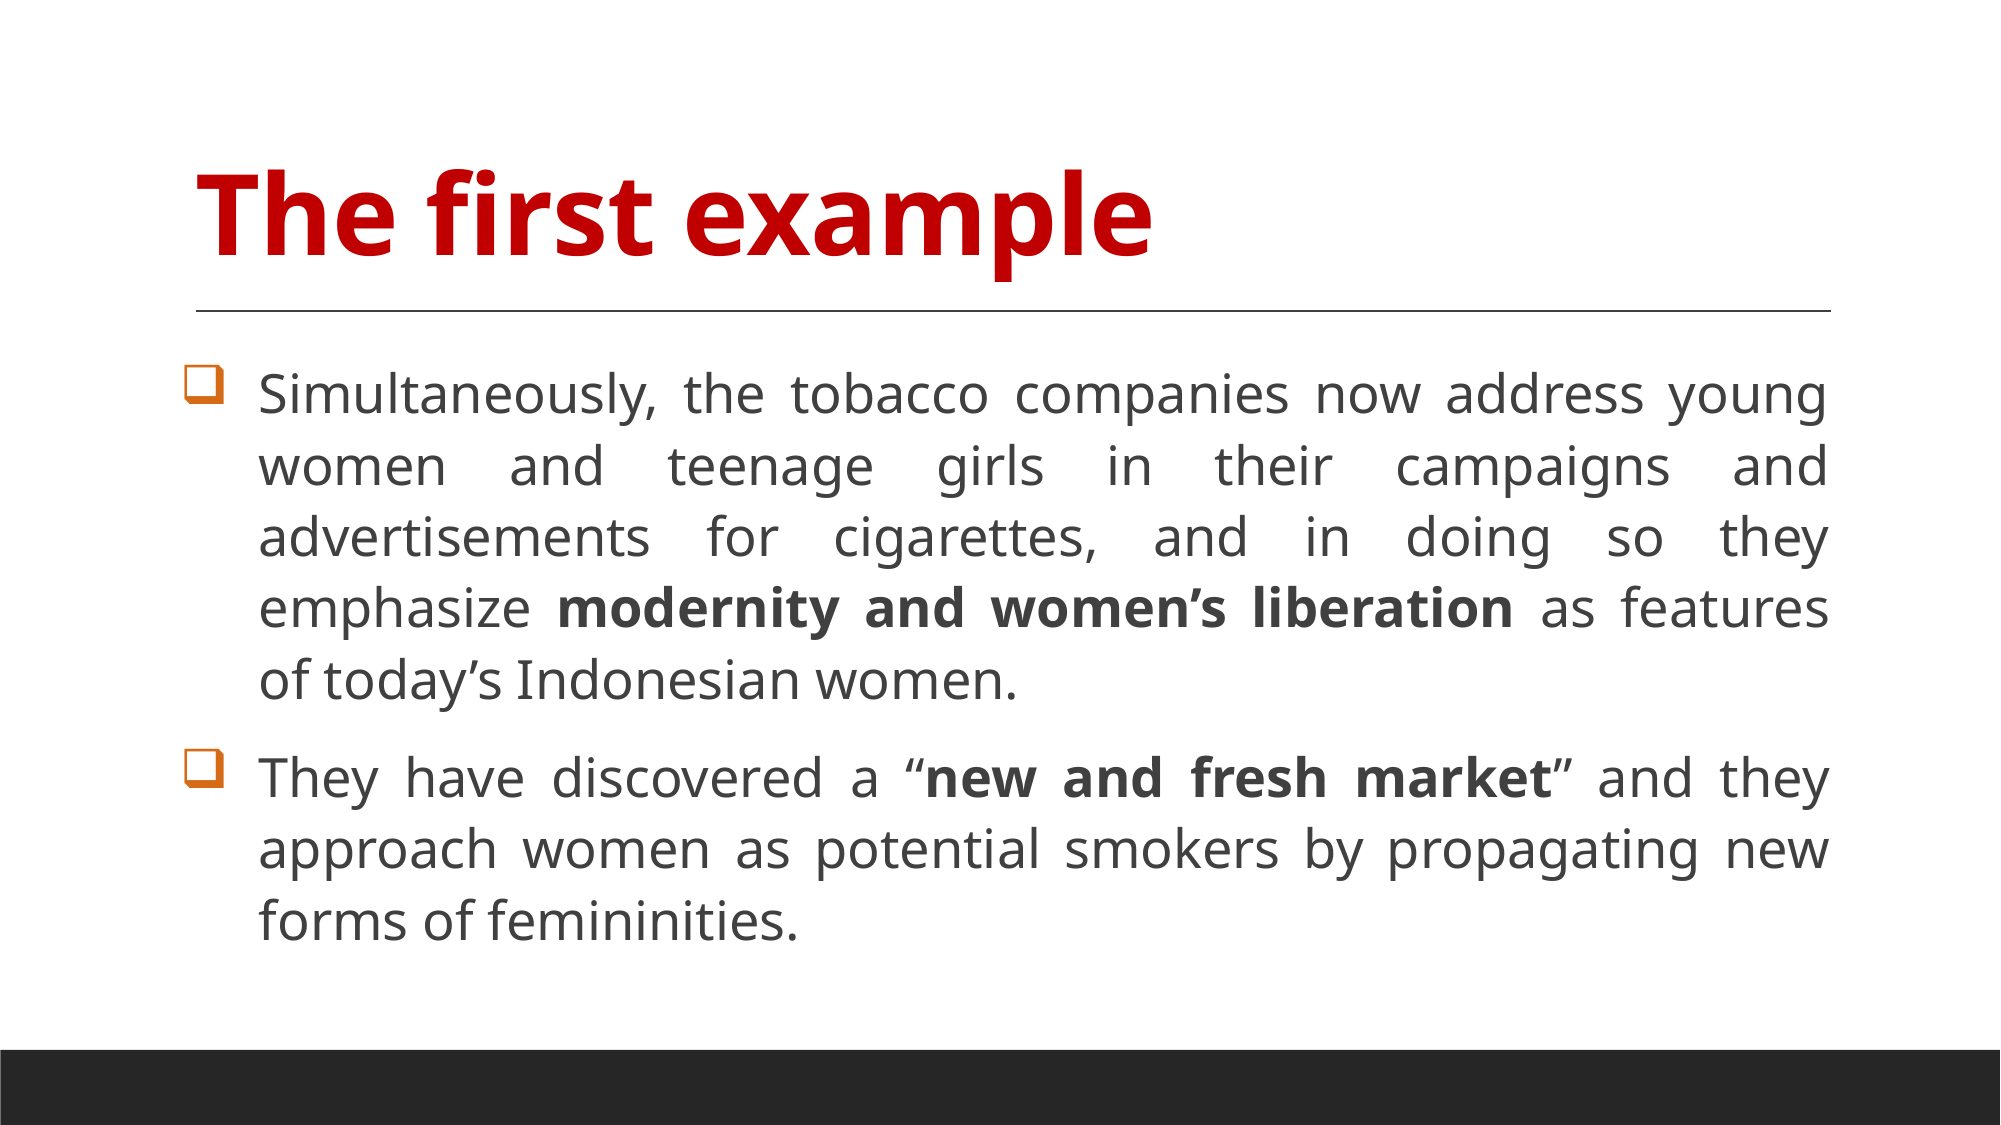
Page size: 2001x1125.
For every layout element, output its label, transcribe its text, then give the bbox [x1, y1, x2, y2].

list Simultaneously, the tobacco companies now address young women and teenage girls in their campaigns and advertisements for cigarettes, and in doing so they emphasize modernity and women’s liberation as features of today’s Indonesian women. They have discovered a ‘‘new and fresh market’’ and they approach women as potential smokers by propagating new forms of femininities. [180, 345, 1830, 963]
title The first example [180, 47, 1830, 285]
